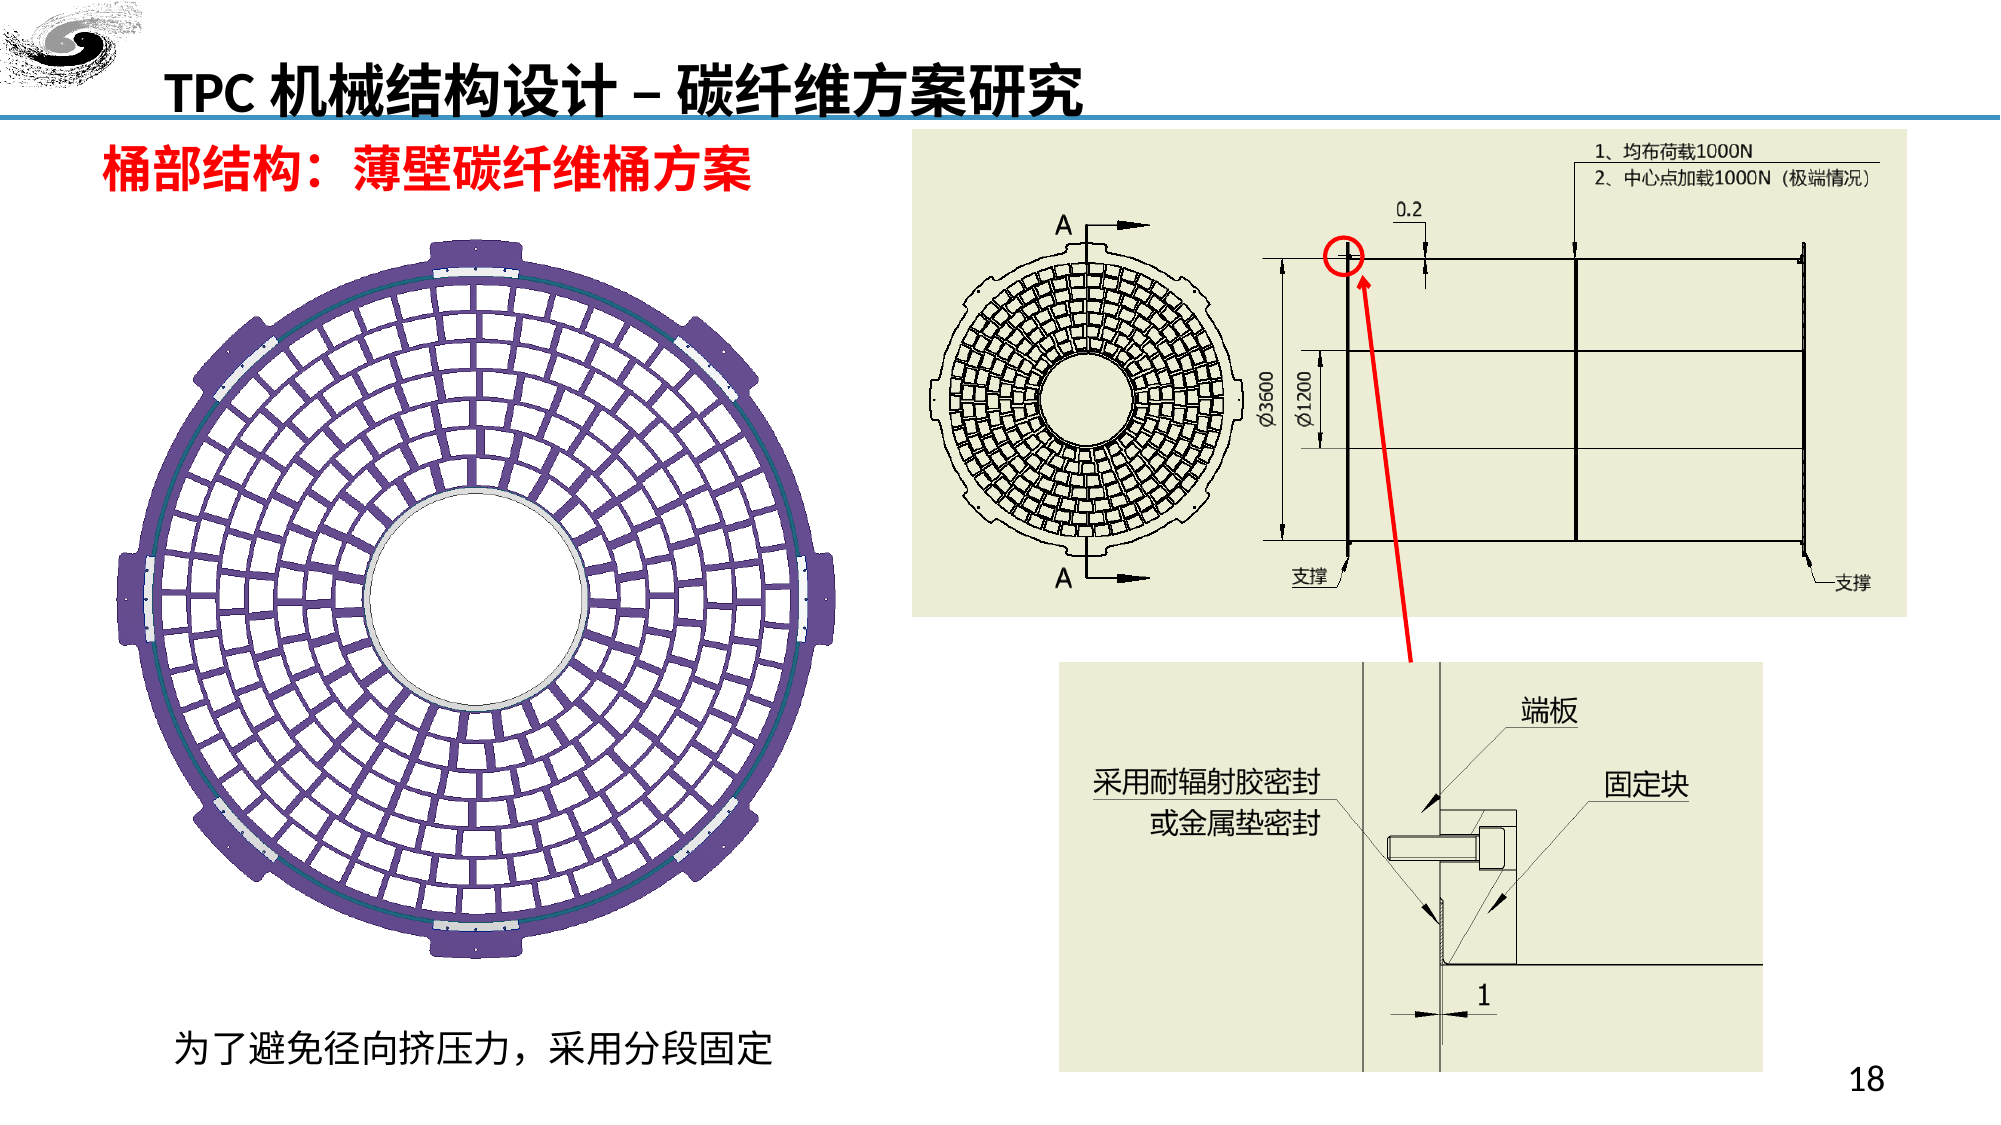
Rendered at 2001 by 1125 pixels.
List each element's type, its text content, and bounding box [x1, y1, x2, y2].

picture [0, 0, 142, 89]
picture [1058, 662, 1764, 1072]
text_box TPC机械结构设计 – 碳纤维方案研究 [150, 11, 890, 103]
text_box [1362, 274, 1412, 663]
text_box [1440, 1046, 1900, 1103]
text_box 桶部结构：薄壁碳纤维桶方案 [87, 129, 817, 205]
picture [912, 129, 1907, 618]
text_box 为了避免径向挤压力，采用分段固定 [158, 1017, 857, 1078]
picture [112, 212, 857, 973]
